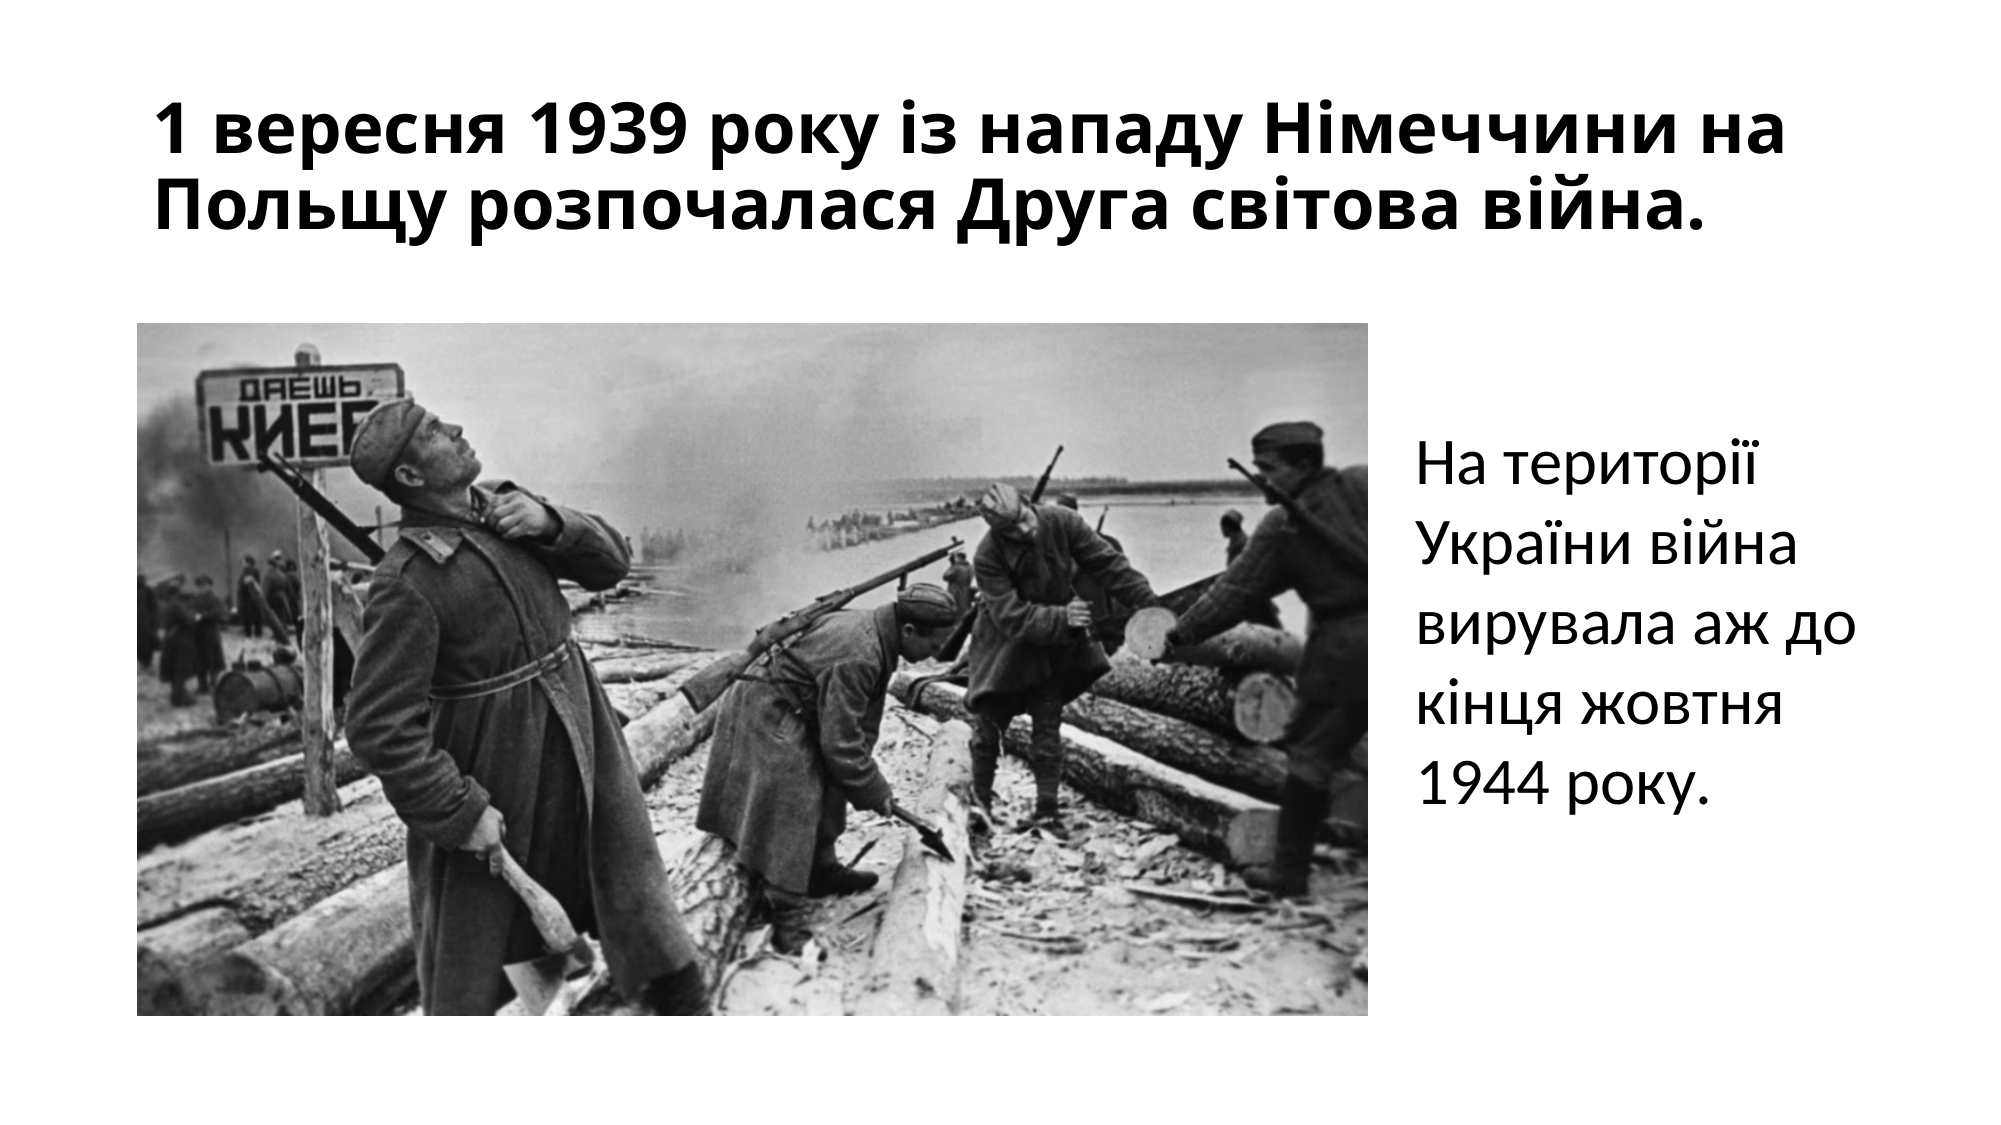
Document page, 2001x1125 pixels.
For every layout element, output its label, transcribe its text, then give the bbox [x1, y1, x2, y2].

text_box На території України війна вирувала аж до кінця жовтня 1944 року. [1400, 410, 1931, 825]
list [137, 323, 1368, 1017]
title 1 вересня 1939 року із нападу Німеччини на Польщу розпочалася Друга світова війна. [137, 59, 1863, 278]
